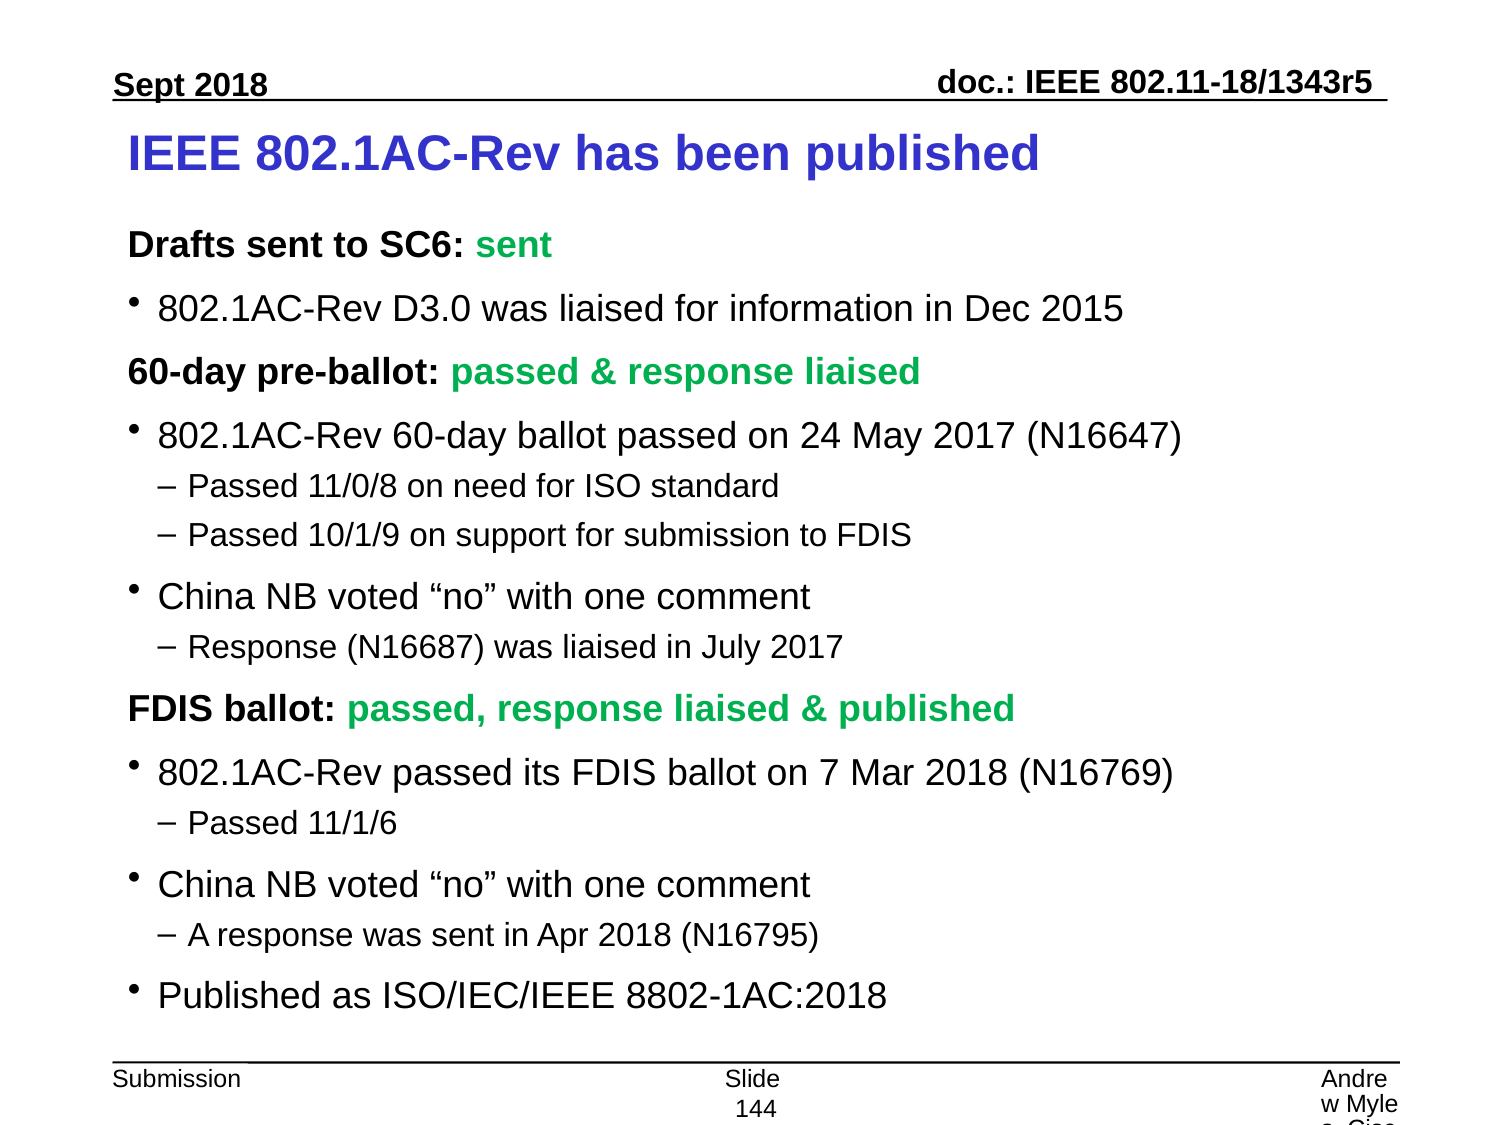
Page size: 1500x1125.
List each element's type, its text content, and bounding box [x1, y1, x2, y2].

slide_number Slide 144 [709, 1061, 803, 1093]
footer Andrew Myles, Cisco [1320, 1061, 1402, 1093]
title IEEE 802.1AC-Rev has been published [112, 112, 1388, 212]
list Drafts sent to SC6: sent 802.1AC-Rev D3.0 was liaised for information in Dec 2015 60-day pre-ballot: passed & response liaised 802.1AC-Rev 60-day ballot passed on 24 May 2017 (N16647) Passed 11/0/8 on need for ISO standard Passed 10/1/9 on support for submission to FDIS China NB voted “no” with one comment Response (N16687) was liaised in July 2017 FDIS ballot: passed, response liaised & published 802.1AC-Rev passed its FDIS ballot on 7 Mar 2018 (N16769) Passed 11/1/6 China NB voted “no” with one comment A response was sent in Apr 2018 (N16795) Published as ISO/IEC/IEEE 8802-1AC:2018 [112, 212, 1388, 888]
